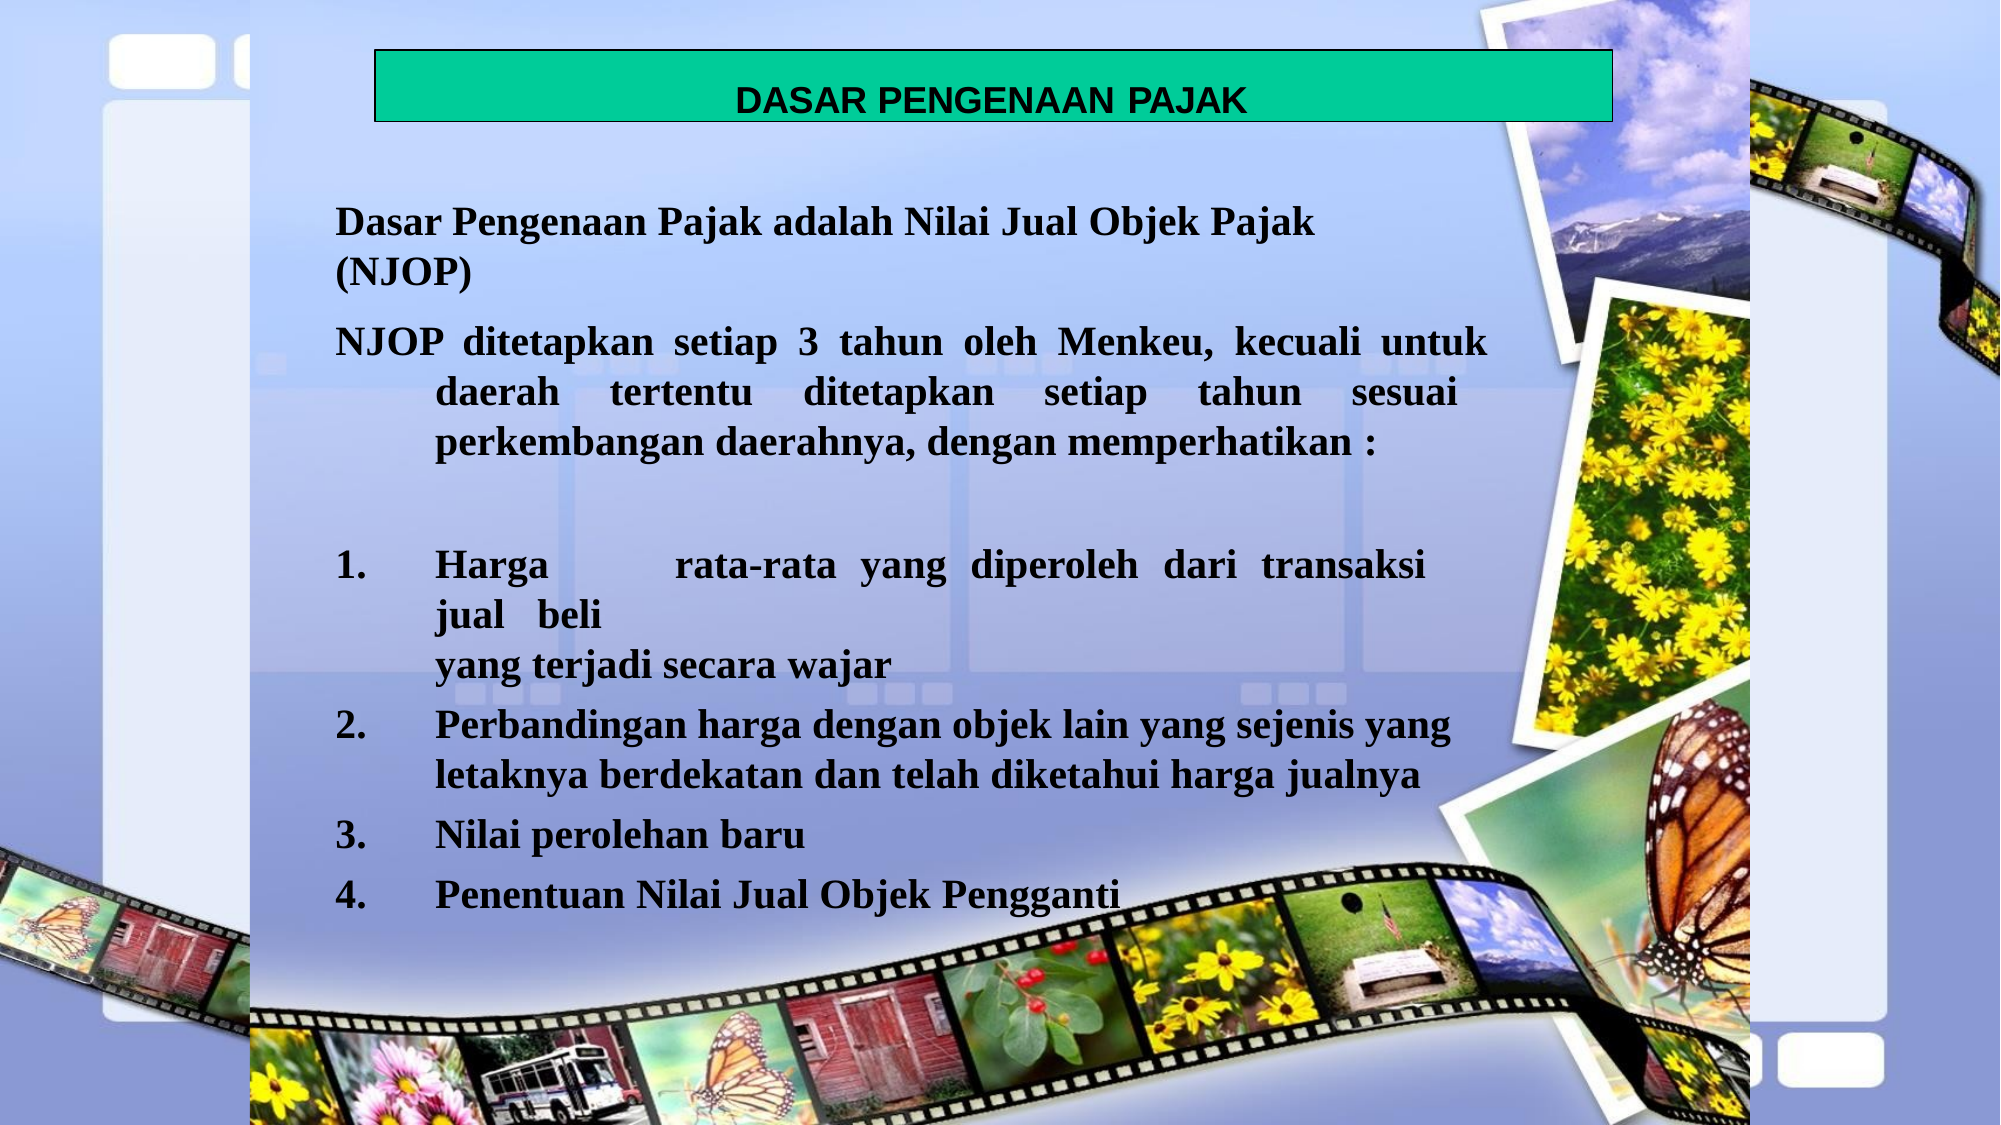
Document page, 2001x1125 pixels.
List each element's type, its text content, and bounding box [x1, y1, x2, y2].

text_box [249, 0, 1750, 1125]
text_box NJOP ditetapkan setiap 3 tahun oleh Menkeu, kecuali untuk daerah tertentu ditetapkan setiap tahun sesuai perkembangan daerahnya, dengan memperhatikan : Harga rata-rata yang diperoleh dari transaksi jual beli yang terjadi secara wajar Perbandingan harga dengan objek lain yang sejenis yang letaknya berdekatan dan telah diketahui harga jualnya Nilai perolehan baru Penentuan Nilai Jual Objek Pengganti [333, 311, 1508, 917]
text_box DASAR PENGENAAN PAJAK [375, 49, 1613, 122]
title Dasar Pengenaan Pajak adalah Nilai Jual Objek Pajak (NJOP) [333, 191, 1461, 311]
picture [0, 0, 249, 1125]
picture [1750, 0, 2000, 1125]
